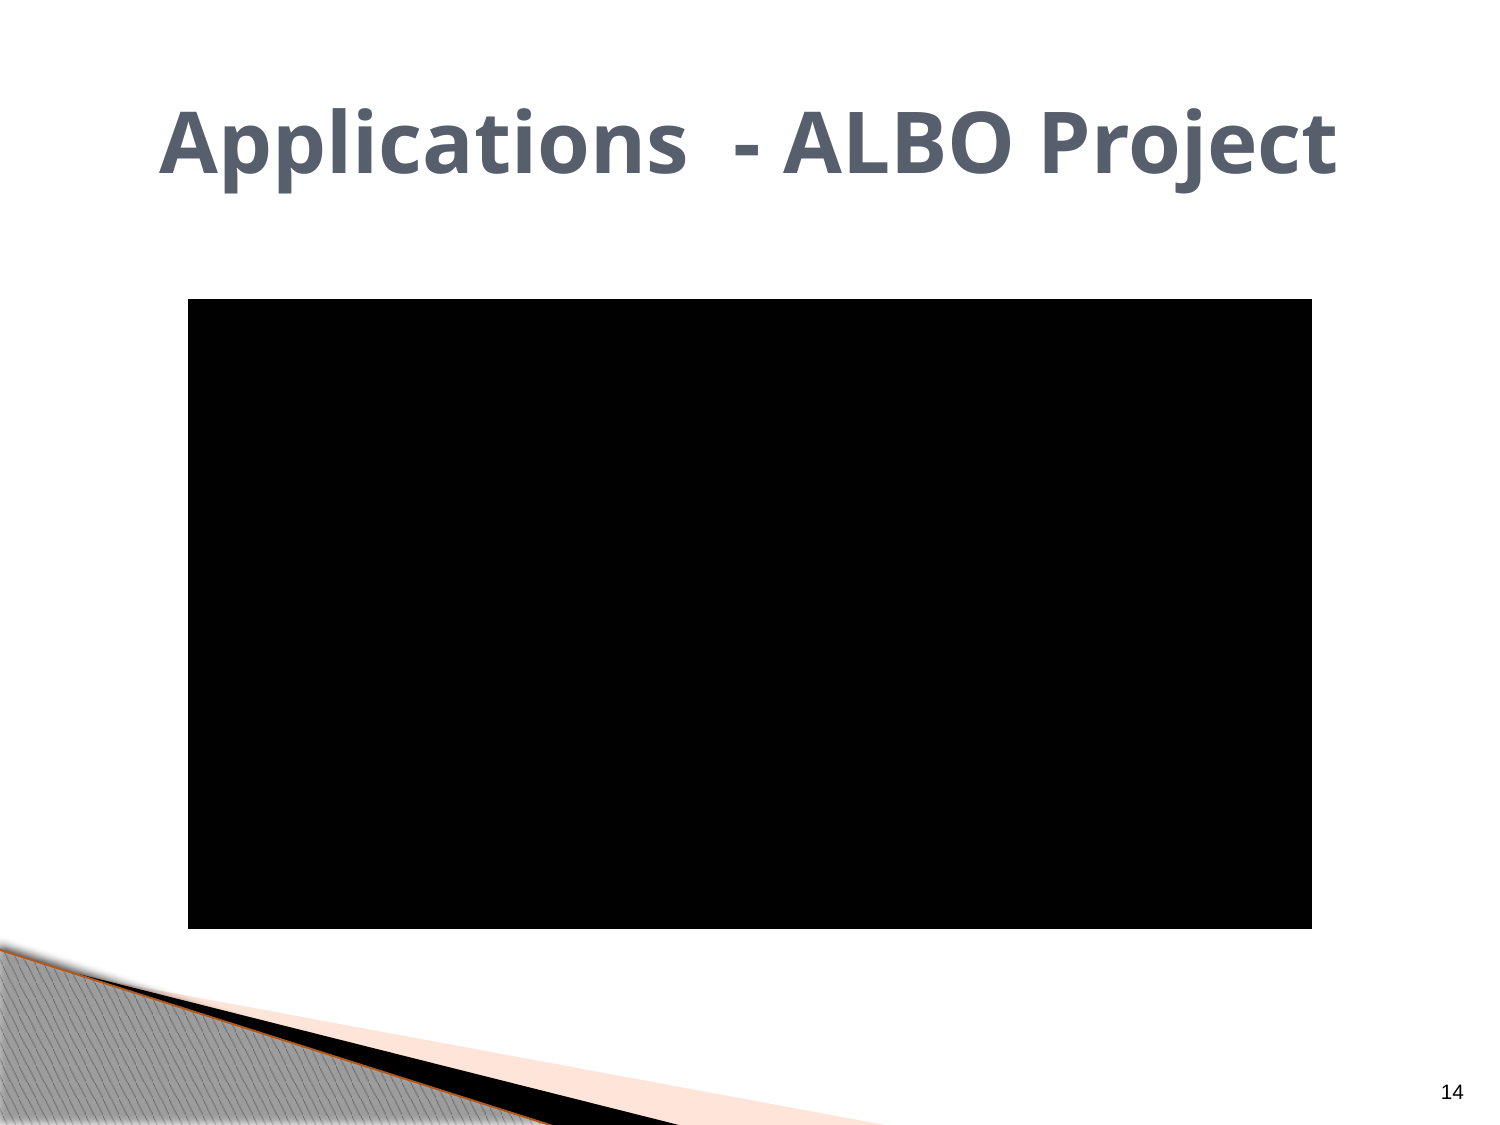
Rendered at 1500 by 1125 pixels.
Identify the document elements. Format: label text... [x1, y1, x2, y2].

title Applications - ALBO Project [75, 45, 1425, 233]
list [187, 298, 1313, 930]
slide_number 14 [1418, 1051, 1479, 1112]
